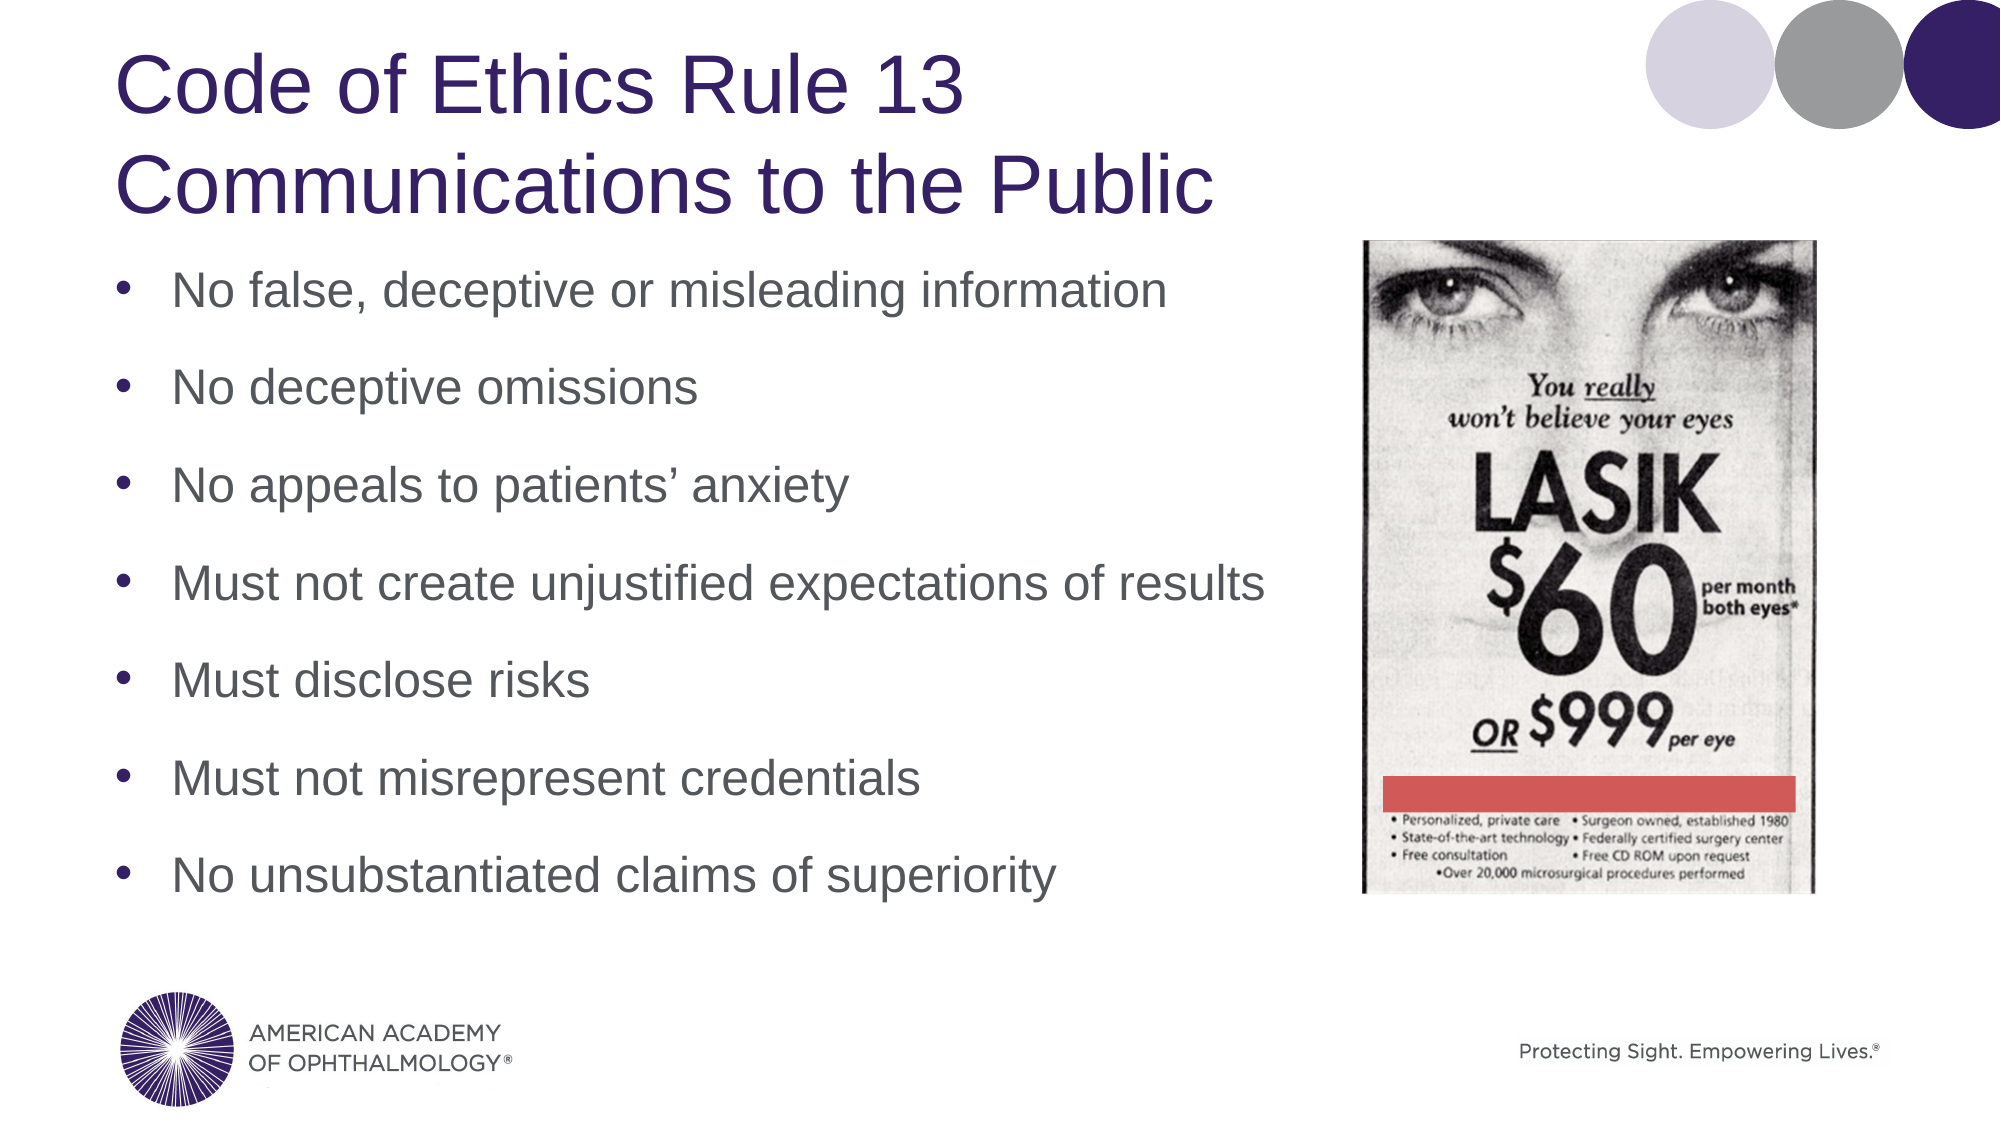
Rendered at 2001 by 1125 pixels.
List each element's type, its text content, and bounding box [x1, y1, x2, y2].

picture [108, 982, 531, 1113]
picture [1515, 1034, 1890, 1066]
list No false, deceptive or misleading information No deceptive omissions No appeals to patients’ anxiety Must not create unjustified expectations of results Must disclose risks Must not misrepresent credentials No unsubstantiated claims of superiority [99, 249, 1362, 982]
picture [1362, 109, 1817, 1025]
title Code of Ethics Rule 13 Communications to the Public [99, 37, 1900, 238]
